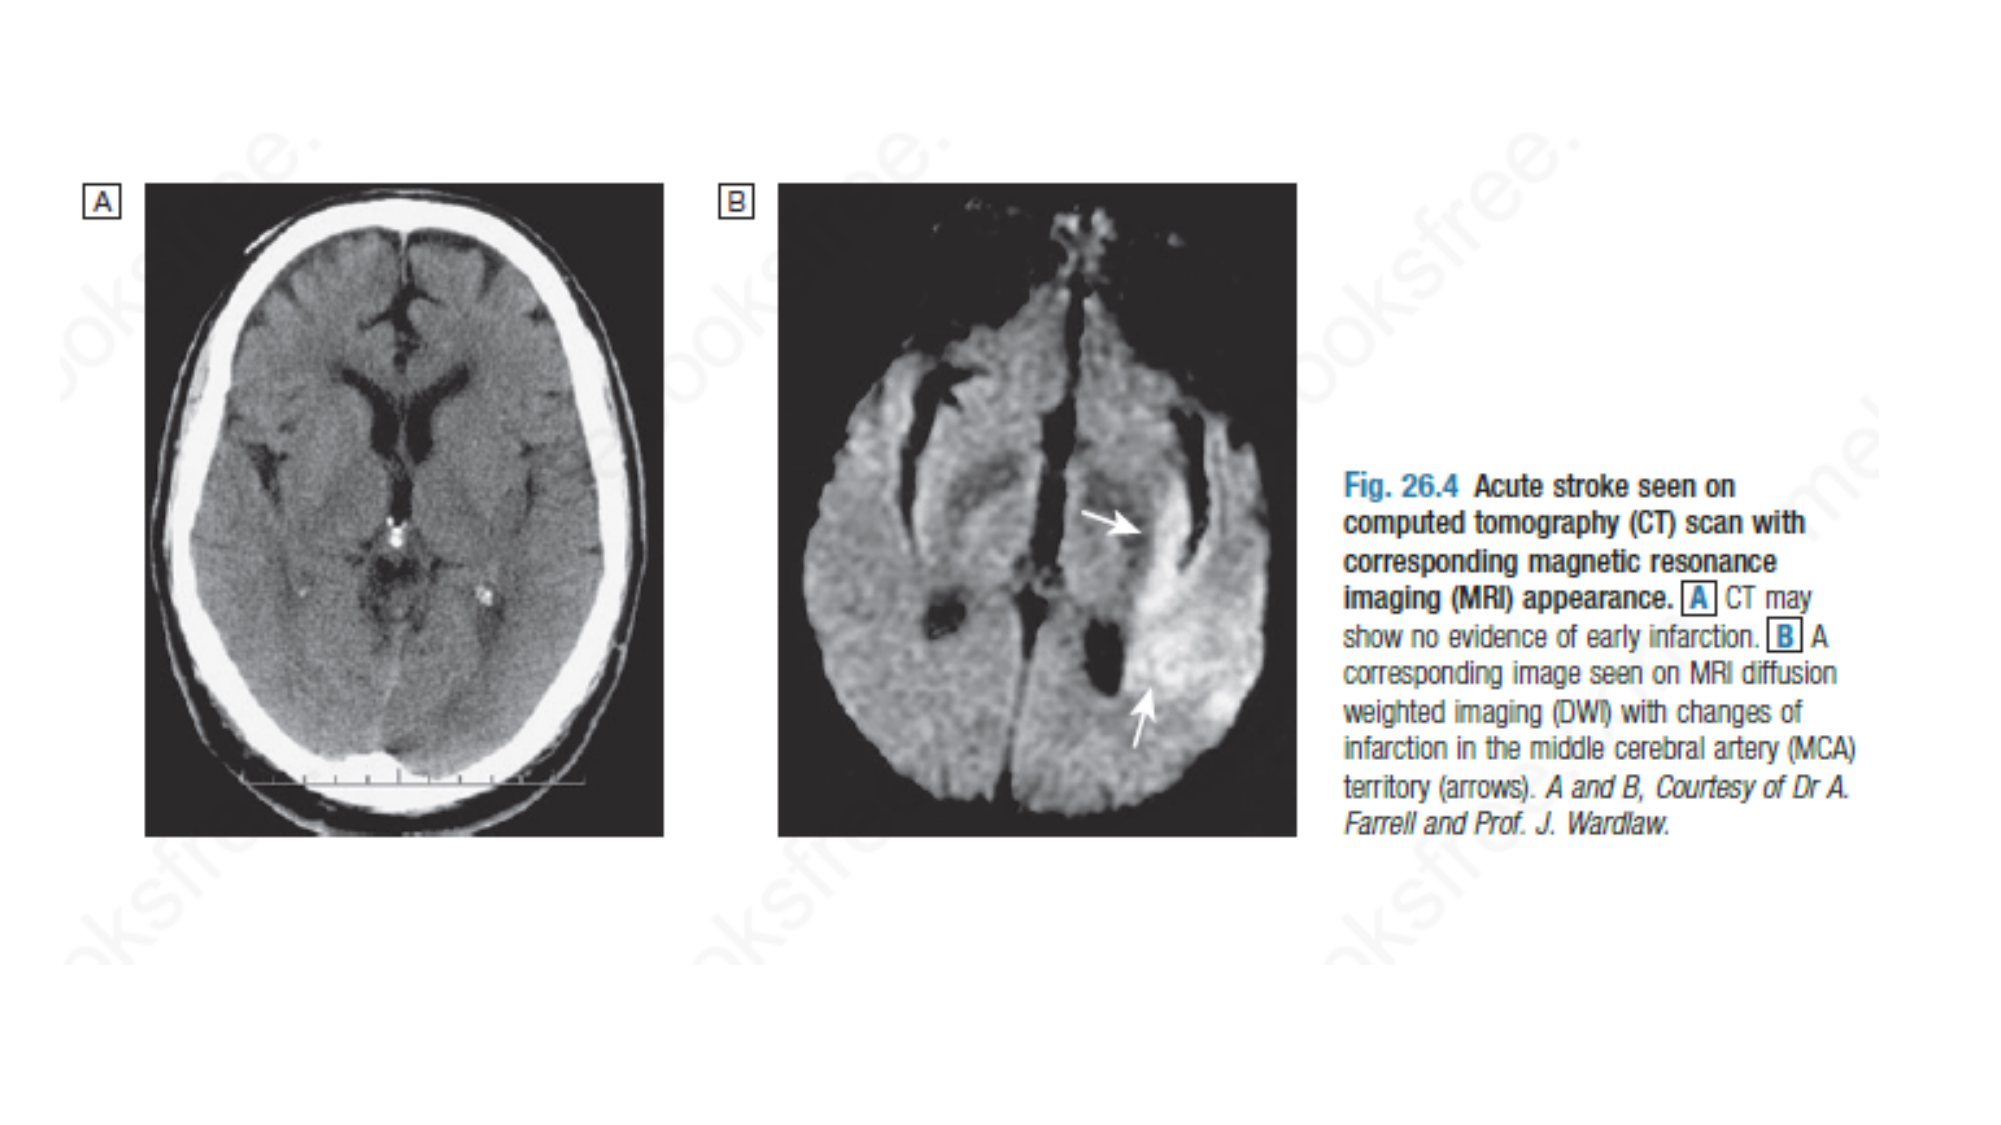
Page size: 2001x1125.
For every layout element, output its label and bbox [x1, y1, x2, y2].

picture [60, 132, 1879, 965]
